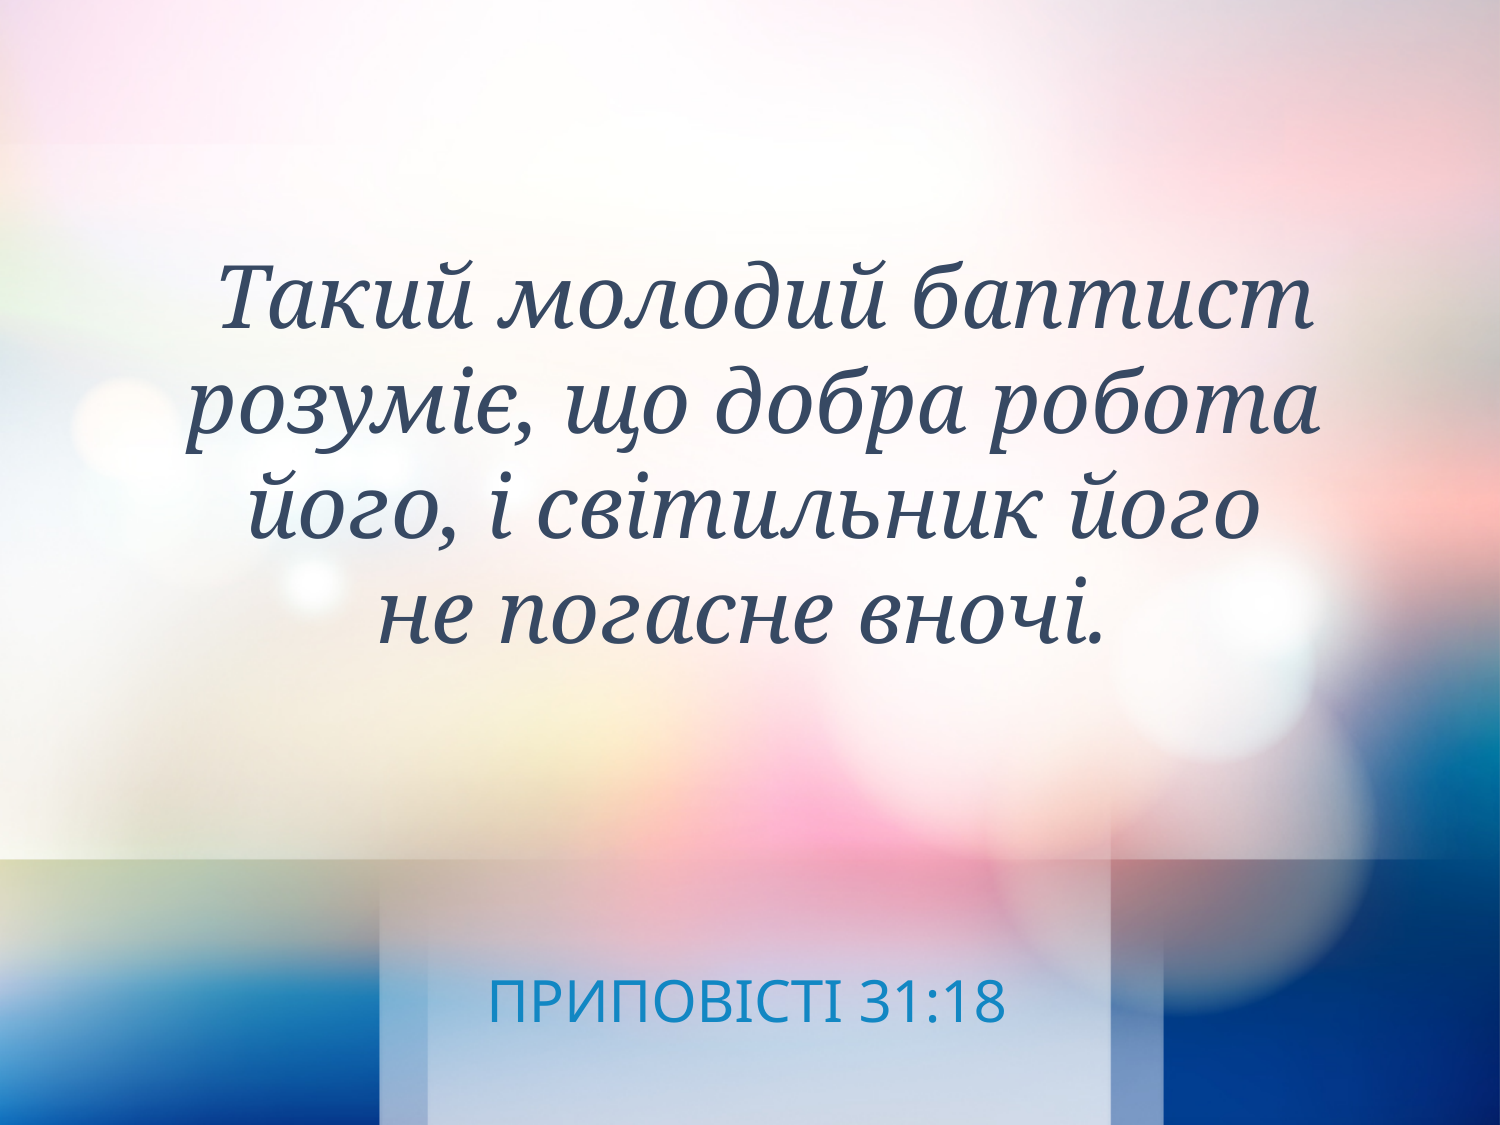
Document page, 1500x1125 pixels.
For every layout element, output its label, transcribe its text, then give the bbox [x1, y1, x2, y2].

text_box Такий молодий баптист розуміє, що добра робота його, і світильник його не погасне вночі. [64, 42, 1444, 669]
text_box ПРИПОВІСТІ 31:18 [75, 940, 1434, 1042]
picture [0, 0, 1500, 1125]
